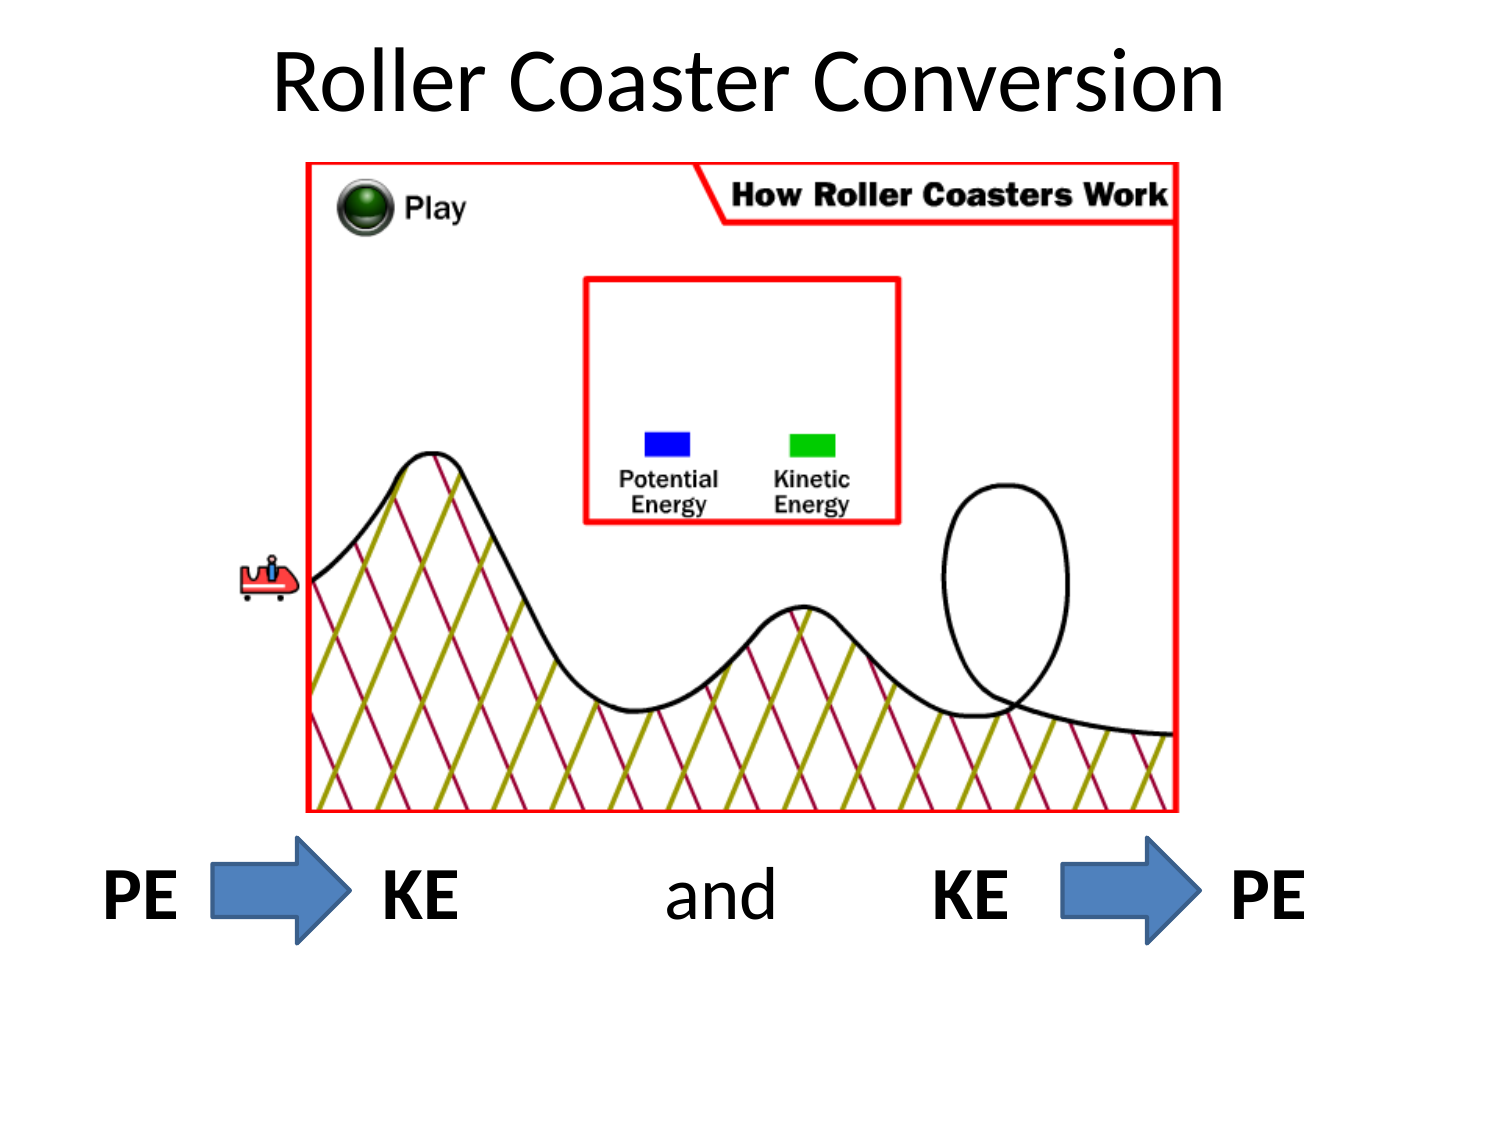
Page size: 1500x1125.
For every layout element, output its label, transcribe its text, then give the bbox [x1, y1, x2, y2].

text_box [1060, 835, 1203, 946]
picture [37, 162, 1450, 813]
text_box PE KE and KE PE [87, 837, 294, 943]
text_box PE KE and KE PE [301, 837, 1144, 943]
text_box PE KE and KE PE [1151, 837, 1413, 943]
text_box [210, 835, 352, 946]
title Roller Coaster Conversion [75, 0, 1425, 150]
